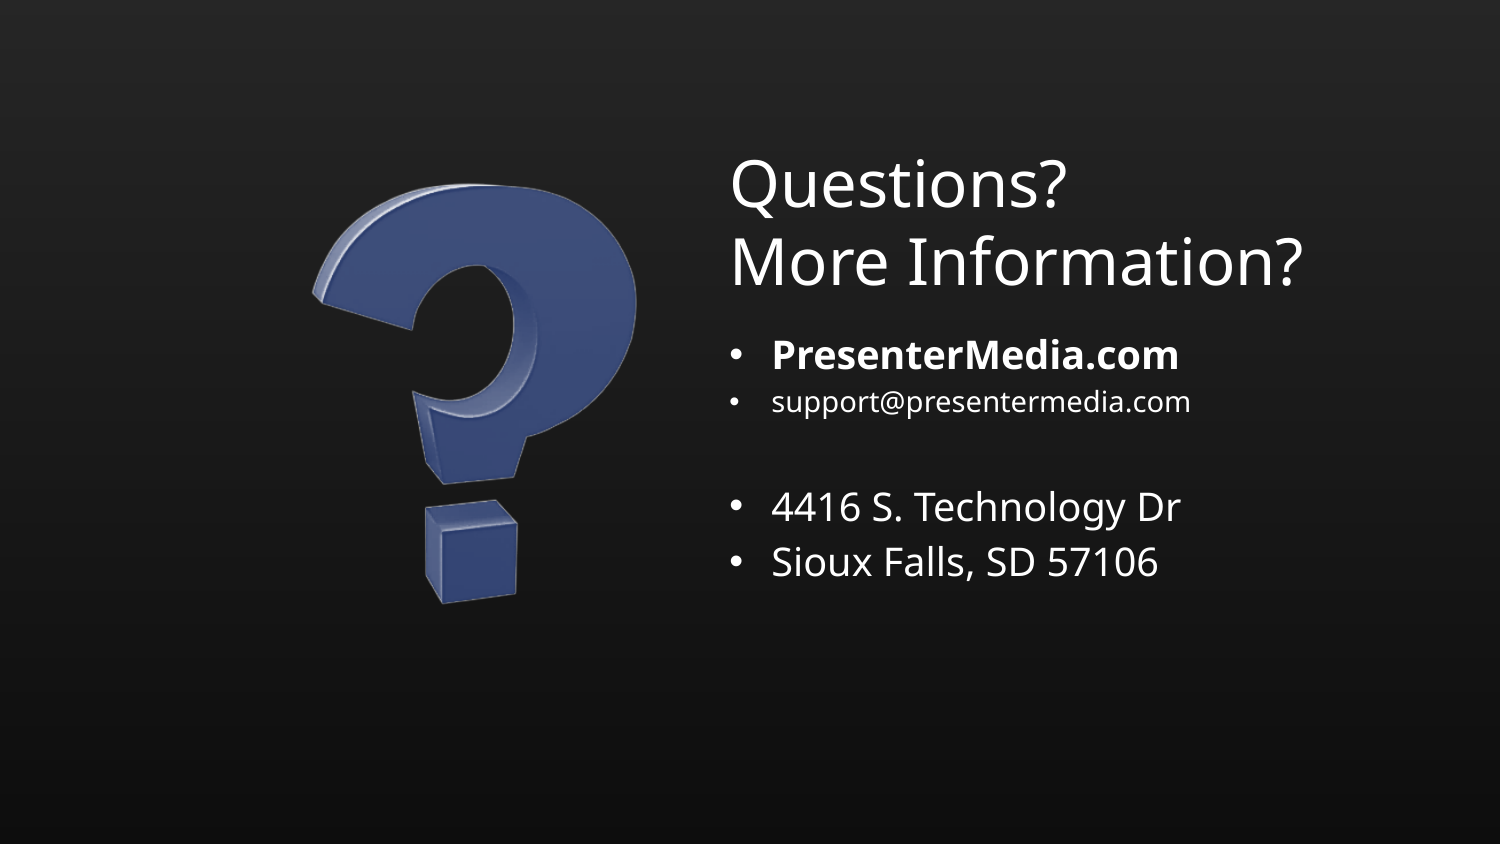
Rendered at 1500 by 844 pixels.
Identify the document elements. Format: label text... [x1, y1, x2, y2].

picture [206, 170, 676, 674]
title Questions? More Information? [714, 134, 1480, 307]
list PresenterMedia.com support@presentermedia.com 4416 S. Technology Dr Sioux Falls, SD 57106 [714, 322, 1240, 599]
